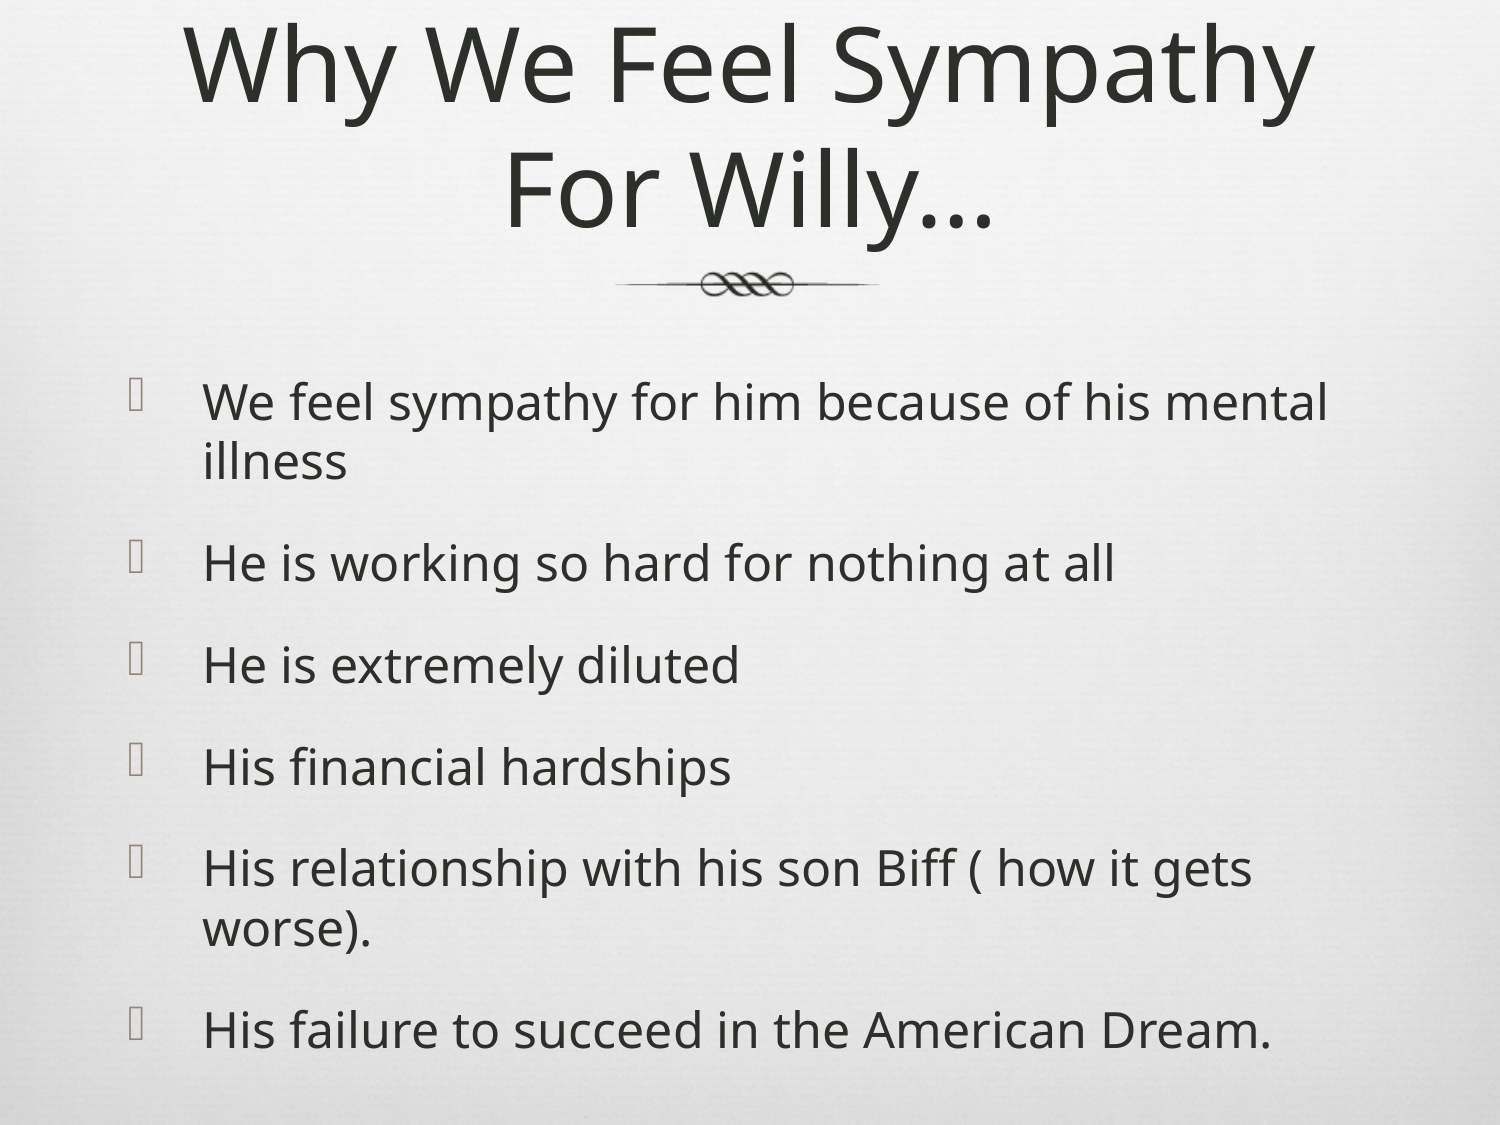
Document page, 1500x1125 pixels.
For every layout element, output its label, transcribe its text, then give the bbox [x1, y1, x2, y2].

picture [607, 249, 893, 321]
list We feel sympathy for him because of his mental illness He is working so hard for nothing at all He is extremely diluted His financial hardships His relationship with his son Biff ( how it gets worse). His failure to succeed in the American Dream. [112, 362, 1388, 963]
title Why We Feel Sympathy For Willy… [112, 11, 1388, 236]
